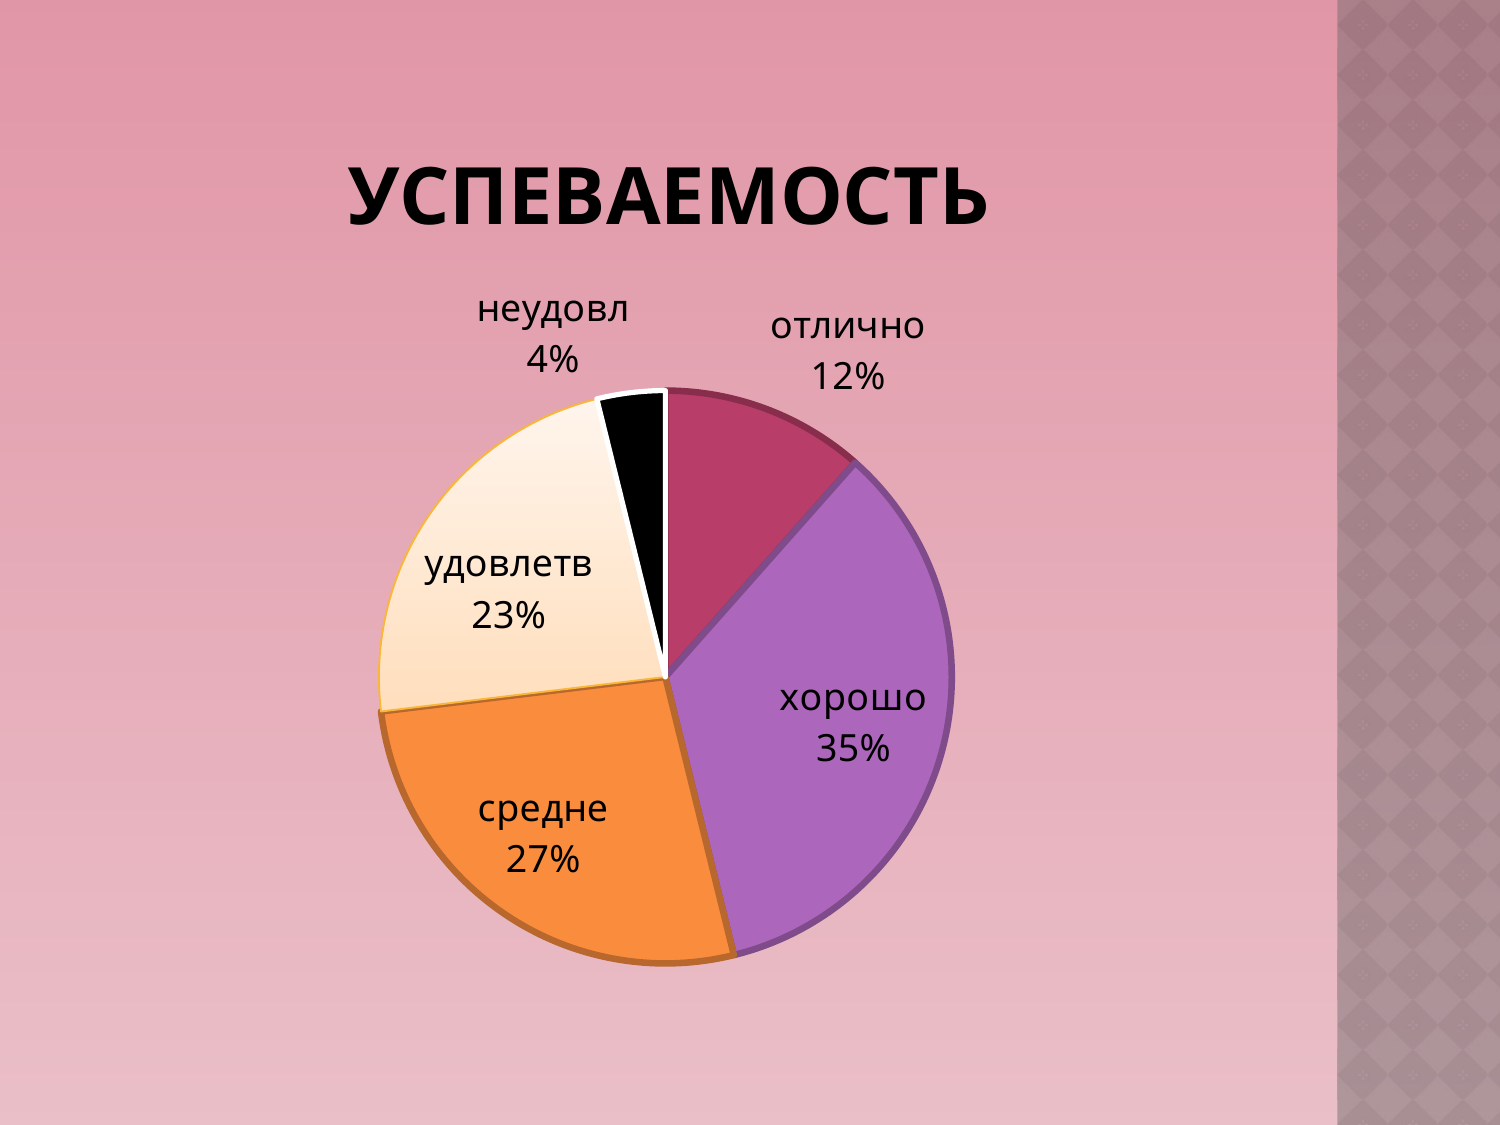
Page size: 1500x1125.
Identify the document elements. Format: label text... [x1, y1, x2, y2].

title Успеваемость [75, 52, 1263, 240]
chart [74, 263, 1263, 1060]
